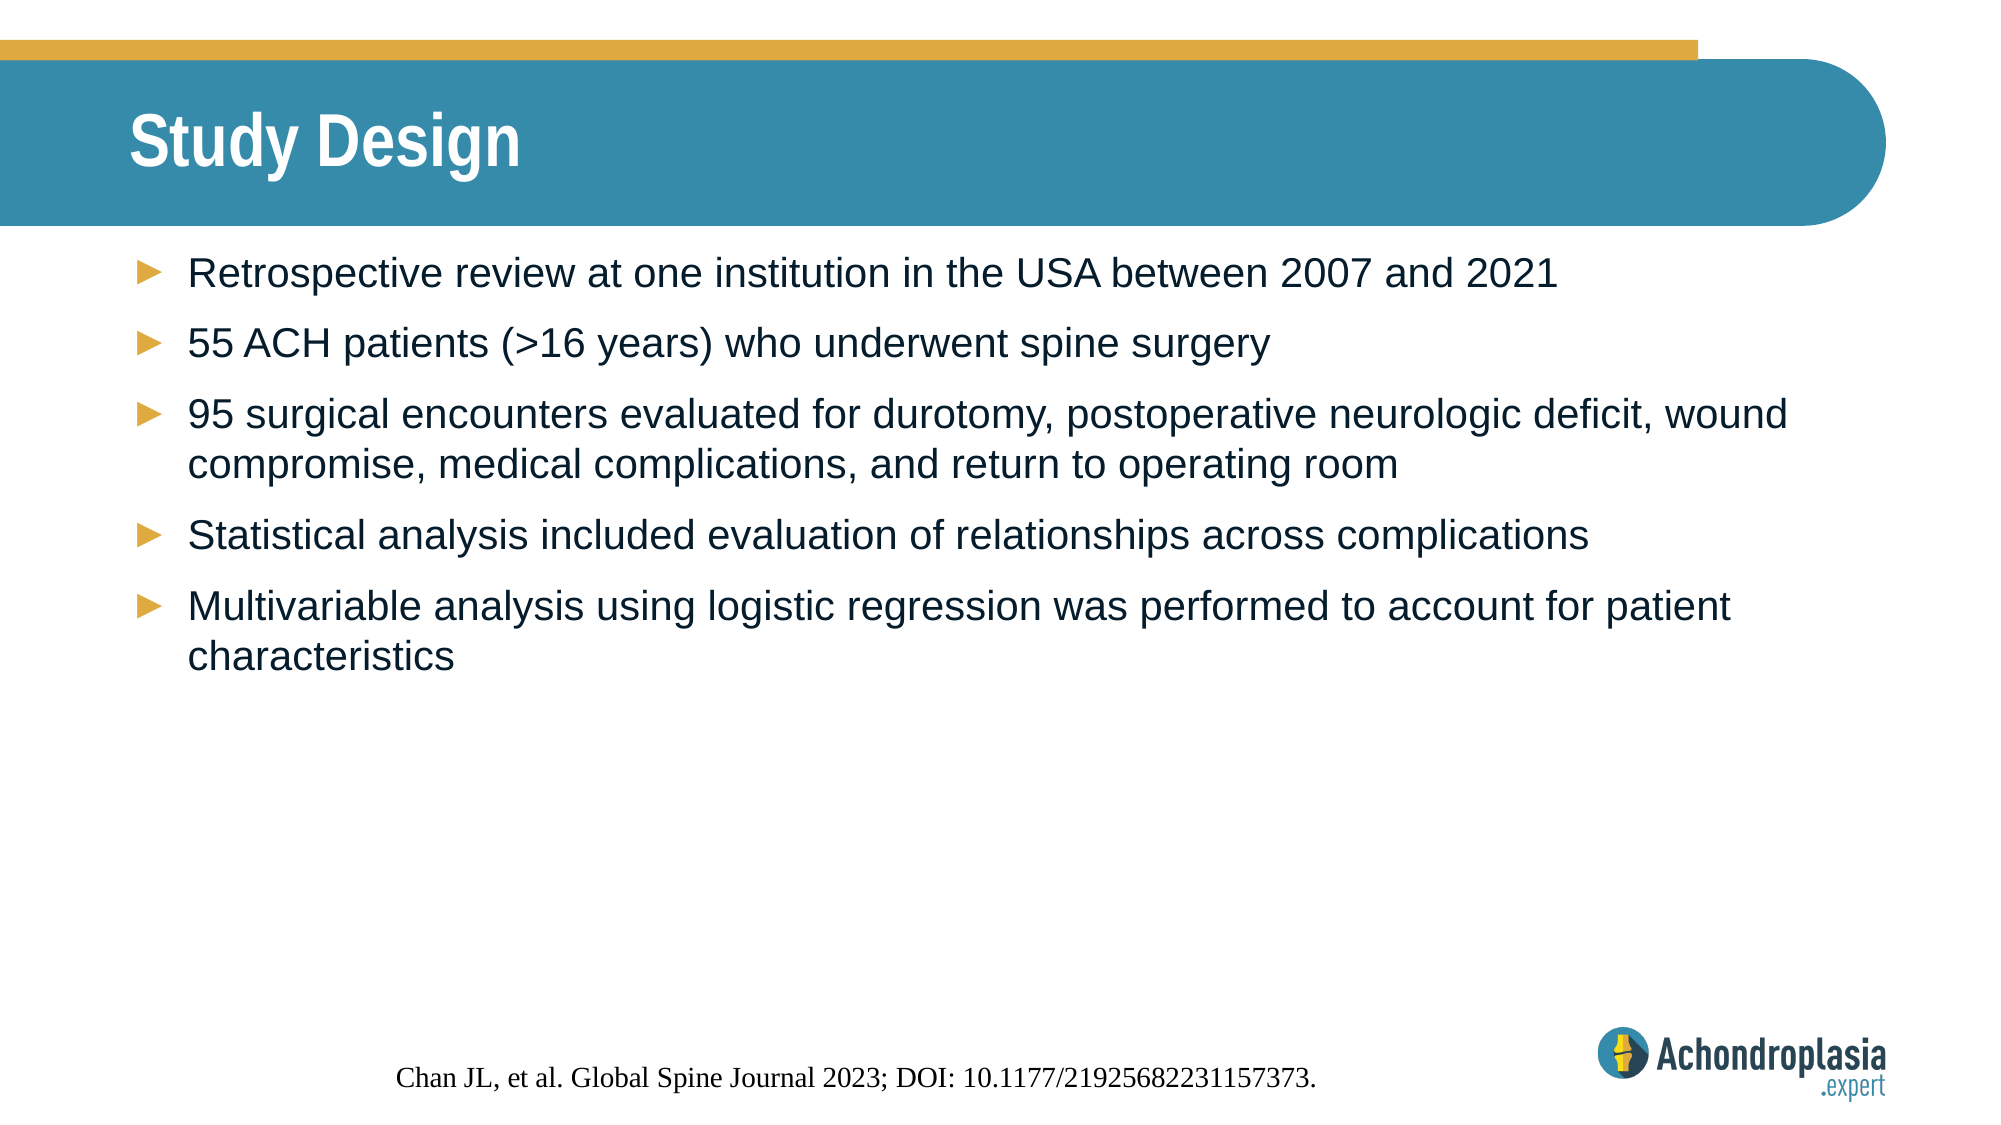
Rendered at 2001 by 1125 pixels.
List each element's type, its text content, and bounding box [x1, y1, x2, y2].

footer Chan JL, et al. Global Spine Journal 2023; DOI: 10.1177/21925682231157373. [115, 1005, 1598, 1102]
picture [1598, 1027, 1886, 1102]
list Retrospective review at one institution in the USA between 2007 and 2021 55 ACH patients (>16 years) who underwent spine surgery 95 surgical encounters evaluated for durotomy, postoperative neurologic deficit, wound compromise, medical complications, and return to operating room Statistical analysis included evaluation of relationships across complications Multivariable analysis using logistic regression was performed to account for patient characteristics [114, 237, 1886, 982]
title Study Design [114, 59, 1886, 225]
